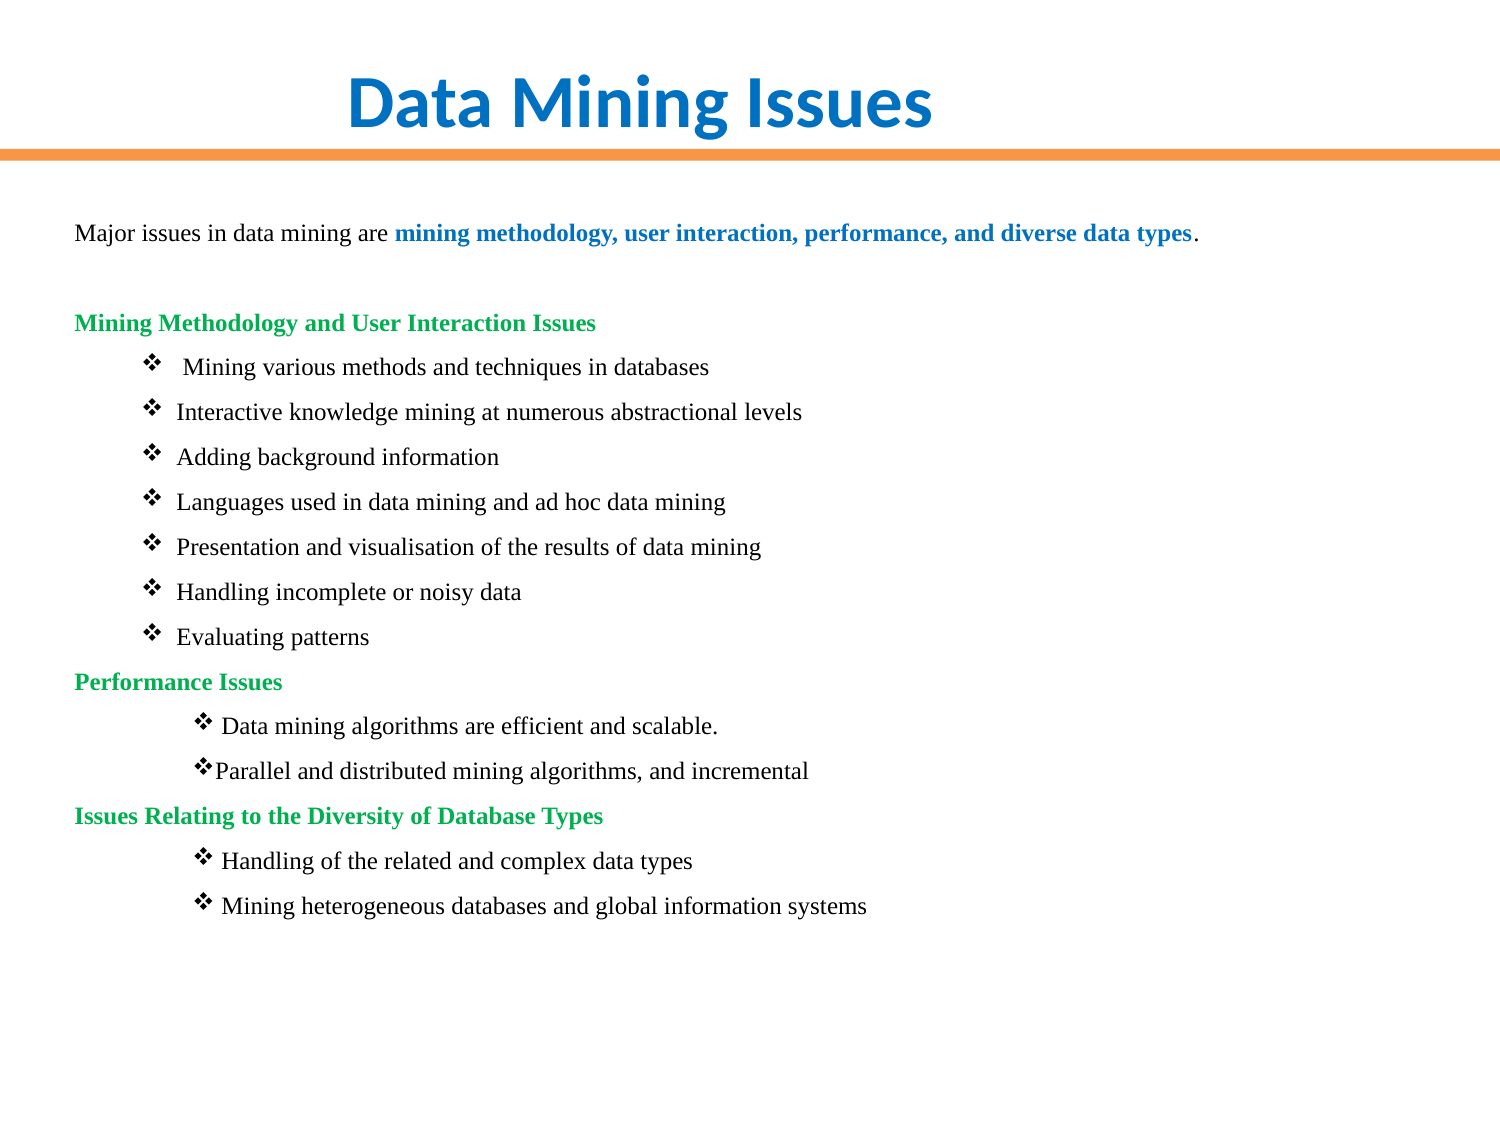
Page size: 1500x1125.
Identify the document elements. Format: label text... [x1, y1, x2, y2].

text_box Data Mining Issues [332, 45, 1302, 151]
text_box [0, 147, 332, 163]
text_box Major issues in data mining are mining methodology, user interaction, performance, and diverse data types. Mining Methodology and User Interaction Issues Mining various methods and techniques in databases Interactive knowledge mining at numerous abstractional levels Adding background information Languages used in data mining and ad hoc data mining Presentation and visualisation of the results of data mining Handling incomplete or noisy data Evaluating patterns Performance Issues Data mining algorithms are efficient and scalable. Parallel and distributed mining algorithms, and incremental Issues Relating to the Diversity of Database Types Handling of the related and complex data types Mining heterogeneous databases and global information systems [59, 148, 1471, 927]
text_box [1302, 147, 1500, 163]
